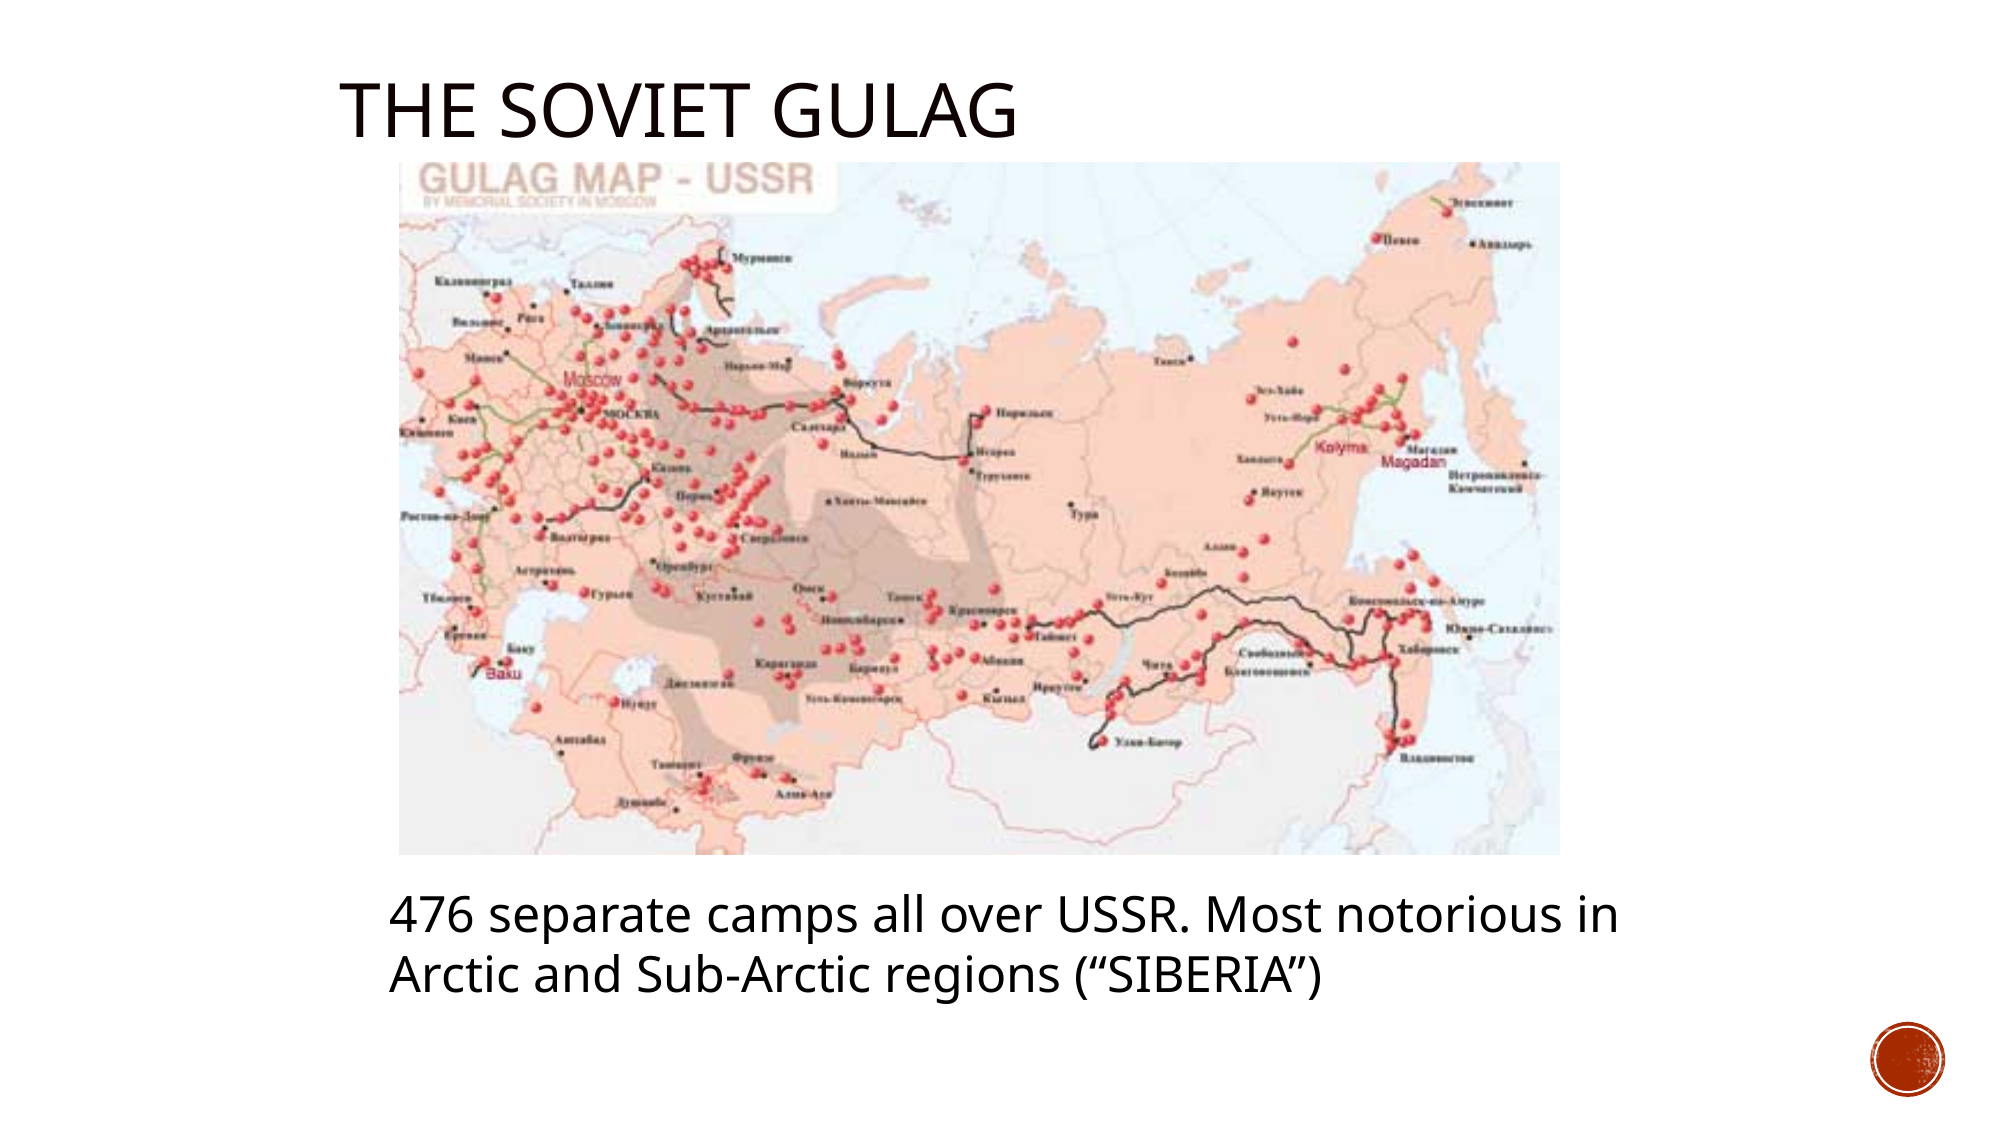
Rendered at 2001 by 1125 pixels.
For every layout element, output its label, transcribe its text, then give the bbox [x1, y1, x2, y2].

title The Soviet Gulag [324, 50, 1600, 176]
text_box 476 separate camps all over USSR. Most notorious in Arctic and Sub-Arctic regions (“SIBERIA”) [300, 874, 1659, 1055]
picture [399, 162, 1560, 855]
